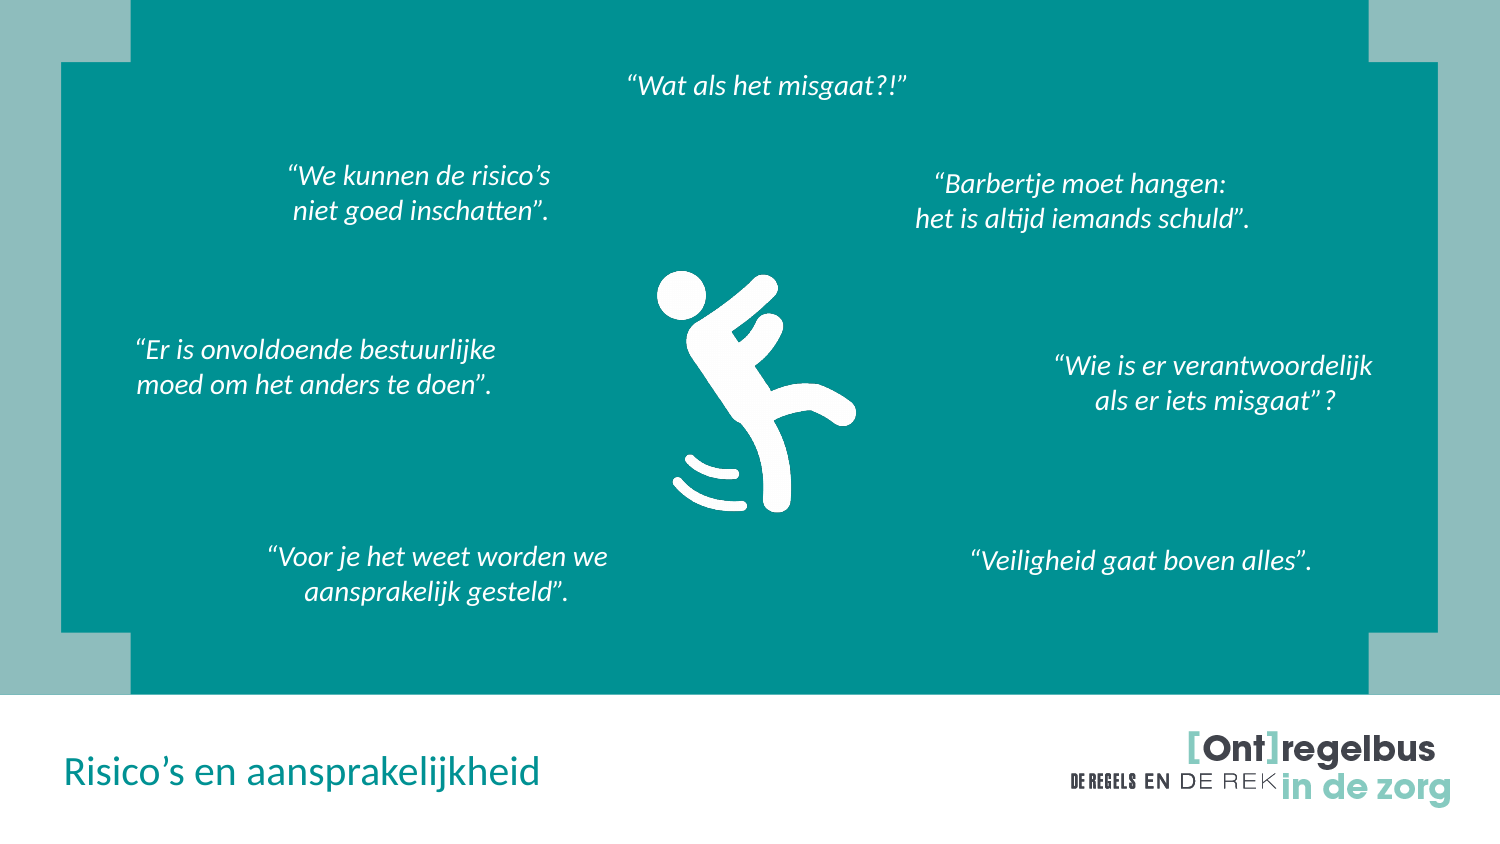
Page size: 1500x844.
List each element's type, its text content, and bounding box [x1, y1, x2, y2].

text_box “Wat als het misgaat?!” [605, 59, 929, 110]
picture [574, 210, 937, 573]
text_box “Barbertje moet hangen: het is altijd iemands schuld”. [857, 156, 1309, 242]
text_box [1368, 632, 1500, 695]
text_box [1437, 40, 1500, 632]
text_box “Er is onvoldoende bestuurlijke moed om het anders te doen”. [96, 322, 533, 408]
text_box [0, 632, 131, 695]
text_box [0, 40, 62, 632]
text_box “We kunnen de risico’s niet goed inschatten”. [226, 148, 617, 234]
picture [1071, 730, 1500, 822]
text_box “Veiligheid gaat boven alles”. [953, 534, 1328, 584]
text_box [1368, 0, 1500, 63]
text_box [0, 0, 1500, 696]
text_box “Voor je het weet worden we aansprakelijk gesteld”. [199, 529, 674, 615]
text_box “Wie is er verantwoordelijk als er iets misgaat”? [971, 338, 1437, 424]
text_box Risico’s en aansprakelijkheid [48, 736, 626, 802]
text_box [0, 0, 131, 63]
